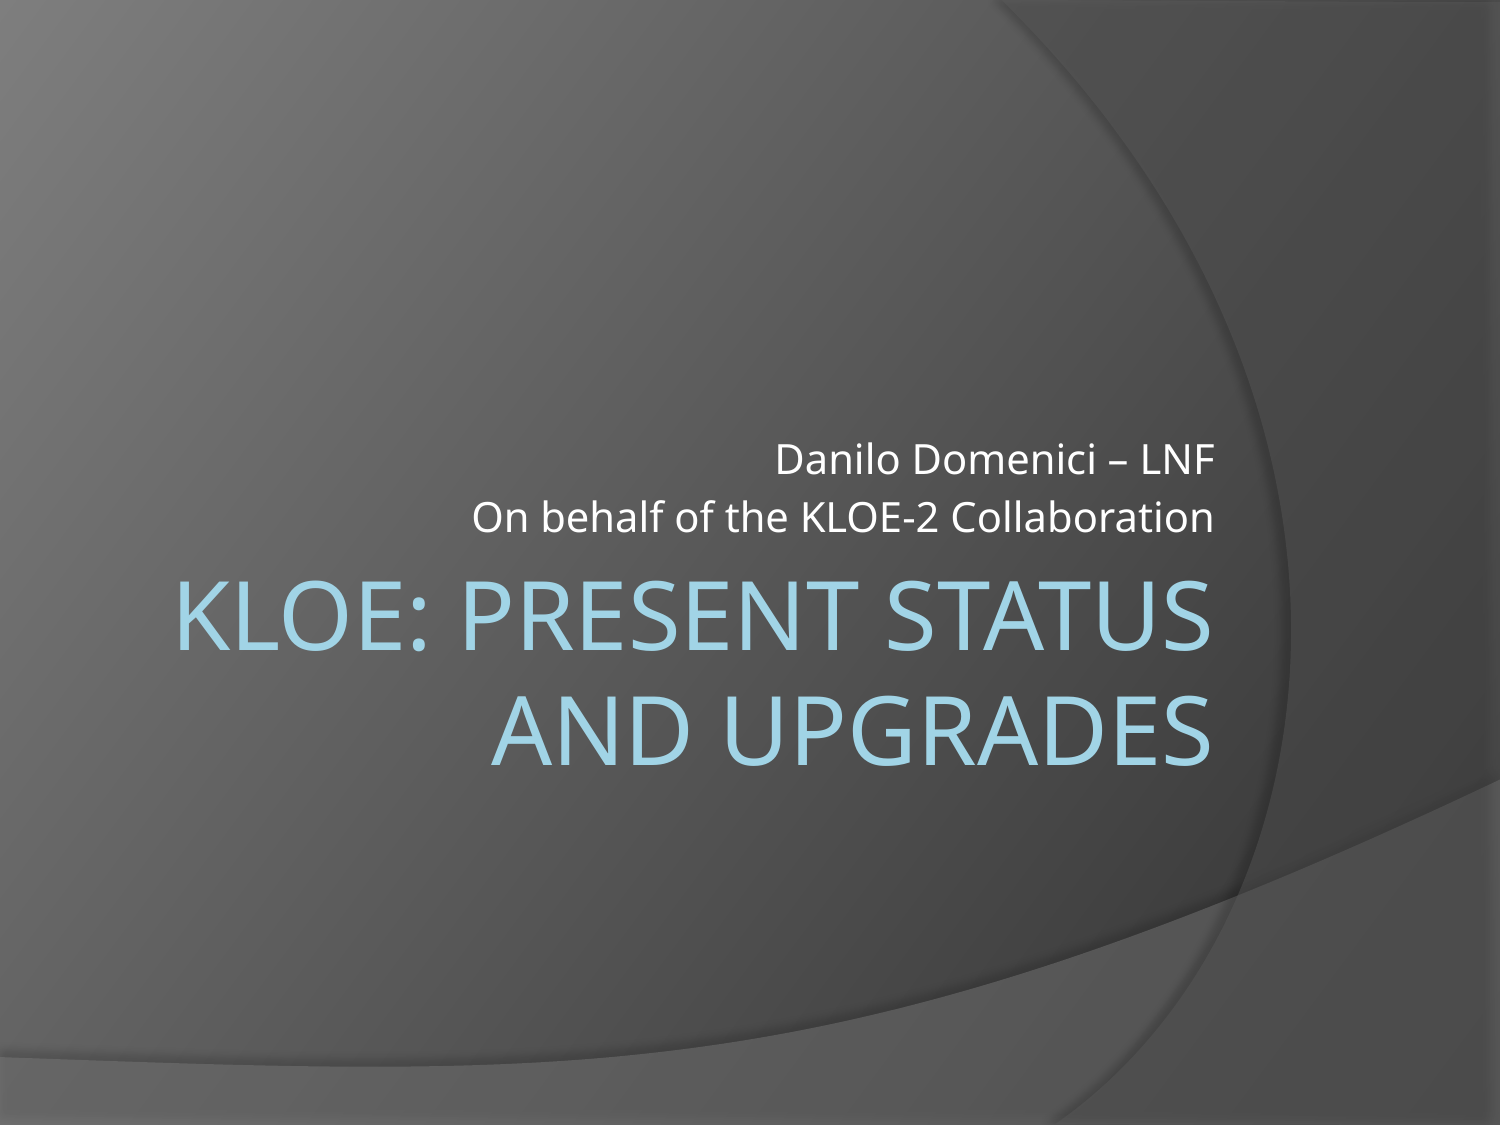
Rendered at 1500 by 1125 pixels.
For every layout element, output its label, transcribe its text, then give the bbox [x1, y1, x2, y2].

subtitle Danilo Domenici – LNF On behalf of the KLOE-2 Collaboration [159, 253, 1223, 541]
title KLOE: present status and upgrades [158, 547, 1222, 925]
